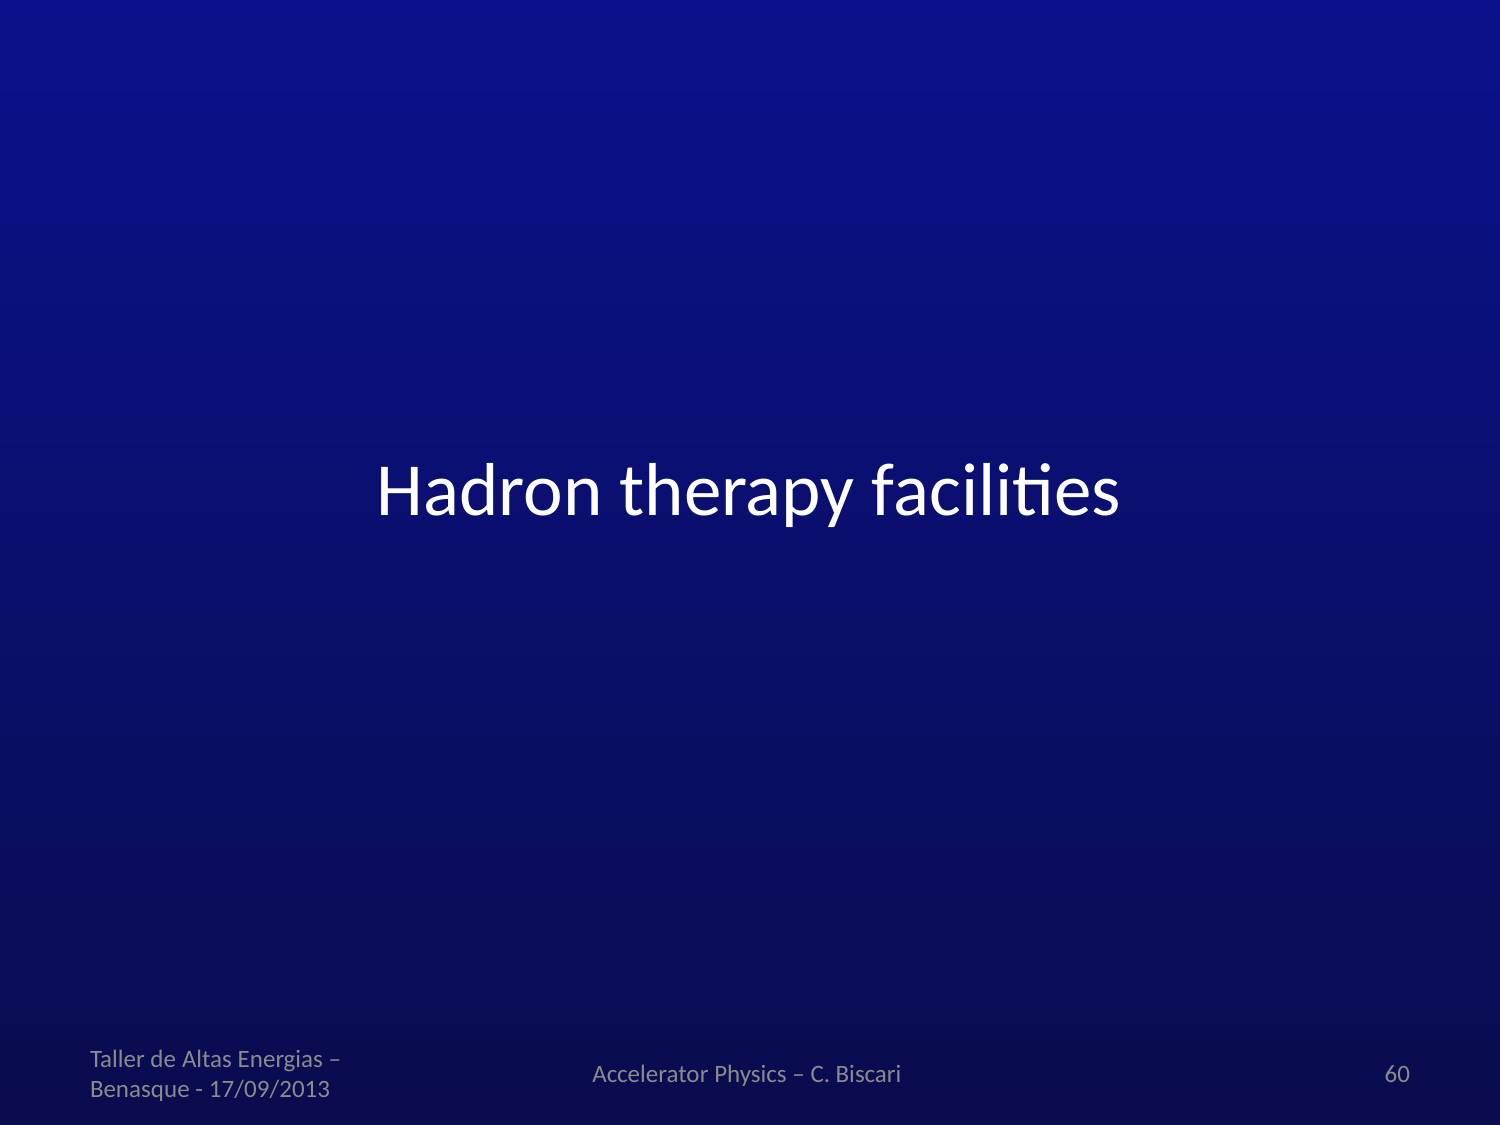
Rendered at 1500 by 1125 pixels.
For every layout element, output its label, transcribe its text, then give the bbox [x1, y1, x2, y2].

text_box Hadron therapy facilities [361, 432, 1137, 538]
slide_number 60 [1074, 1042, 1425, 1103]
footer Accelerator Physics – C. Biscari [512, 1042, 988, 1103]
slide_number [75, 1042, 425, 1103]
